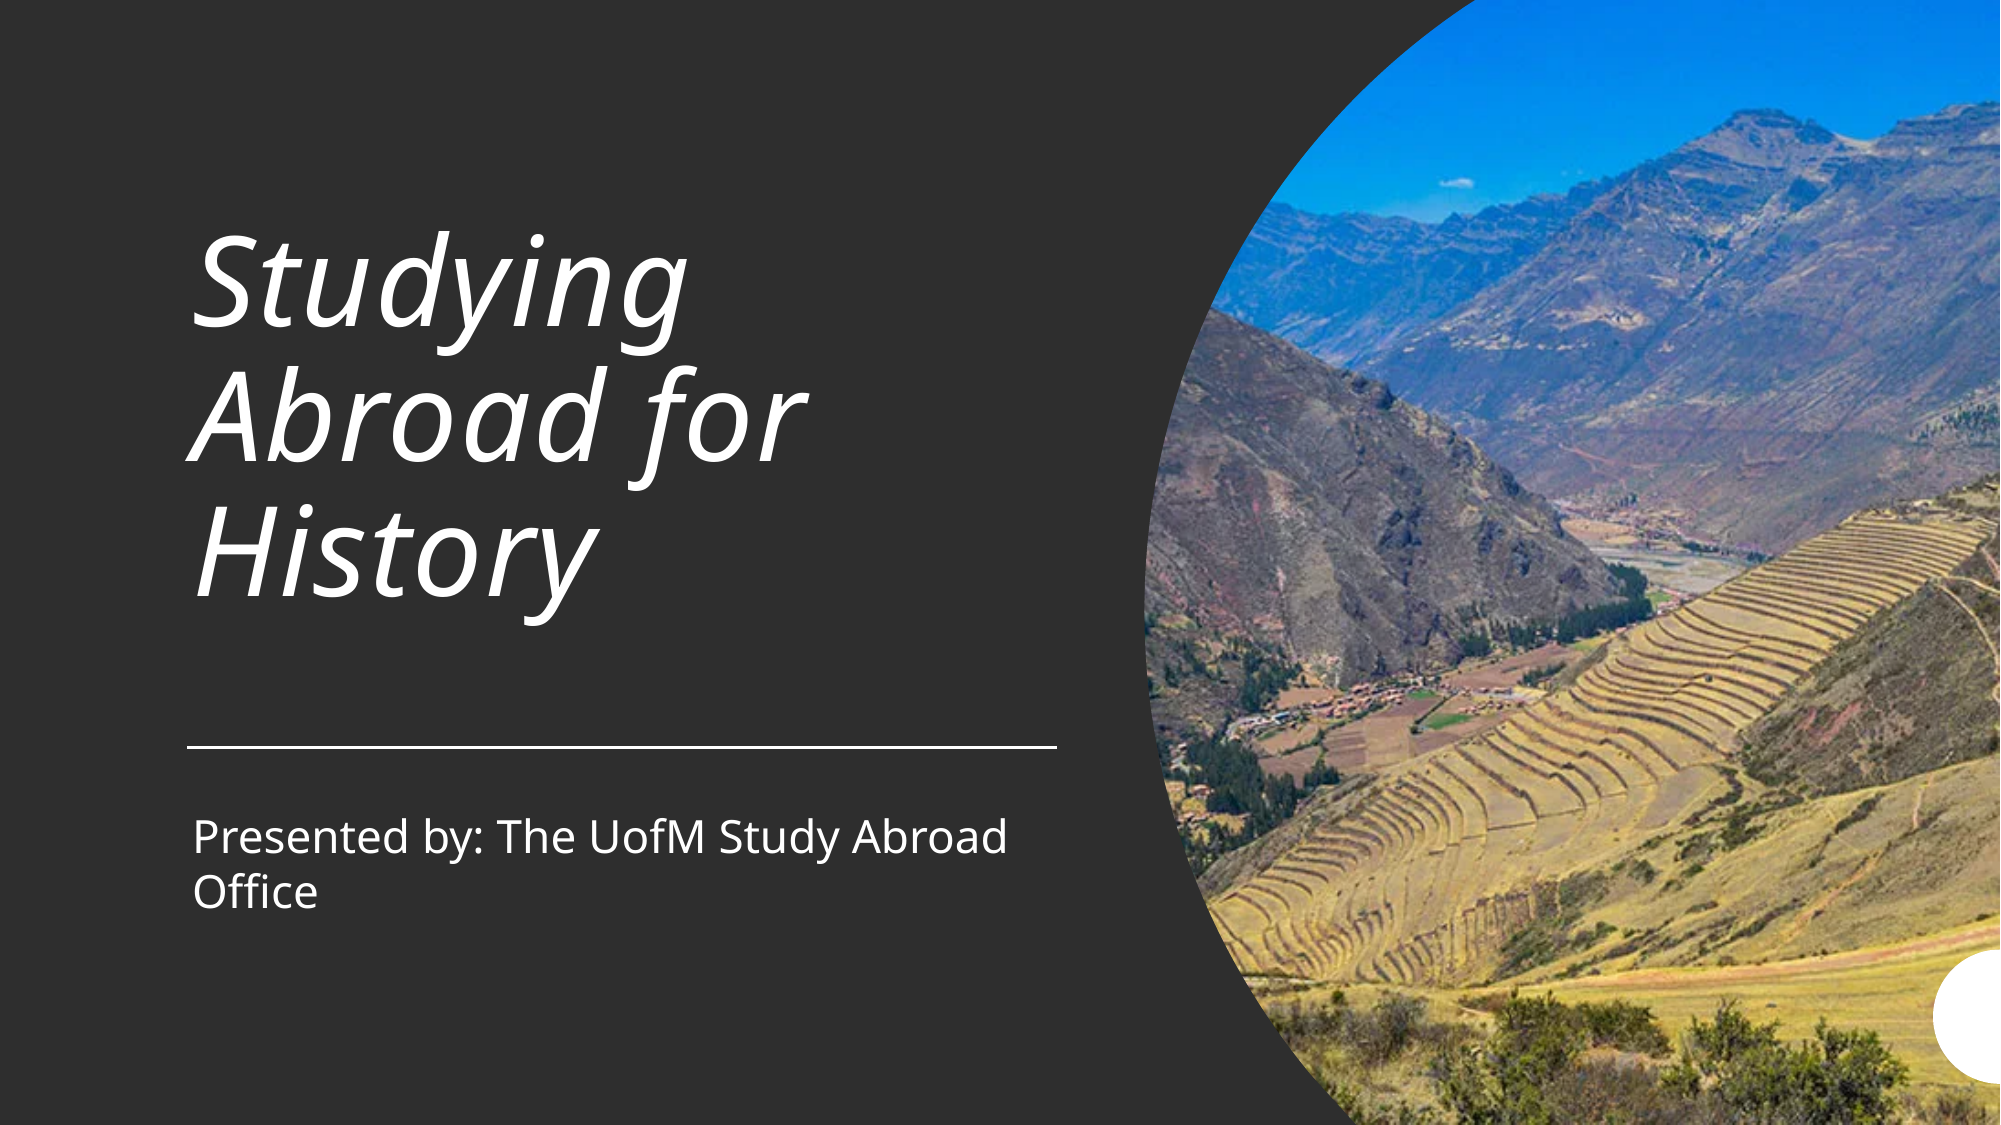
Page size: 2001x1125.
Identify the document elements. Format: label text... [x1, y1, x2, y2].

title Studying Abroad for History [176, 146, 1058, 695]
subtitle Presented by: The UofM Study Abroad Office [176, 800, 1058, 950]
text_box [0, 0, 1144, 1125]
picture [1144, 0, 2000, 1125]
